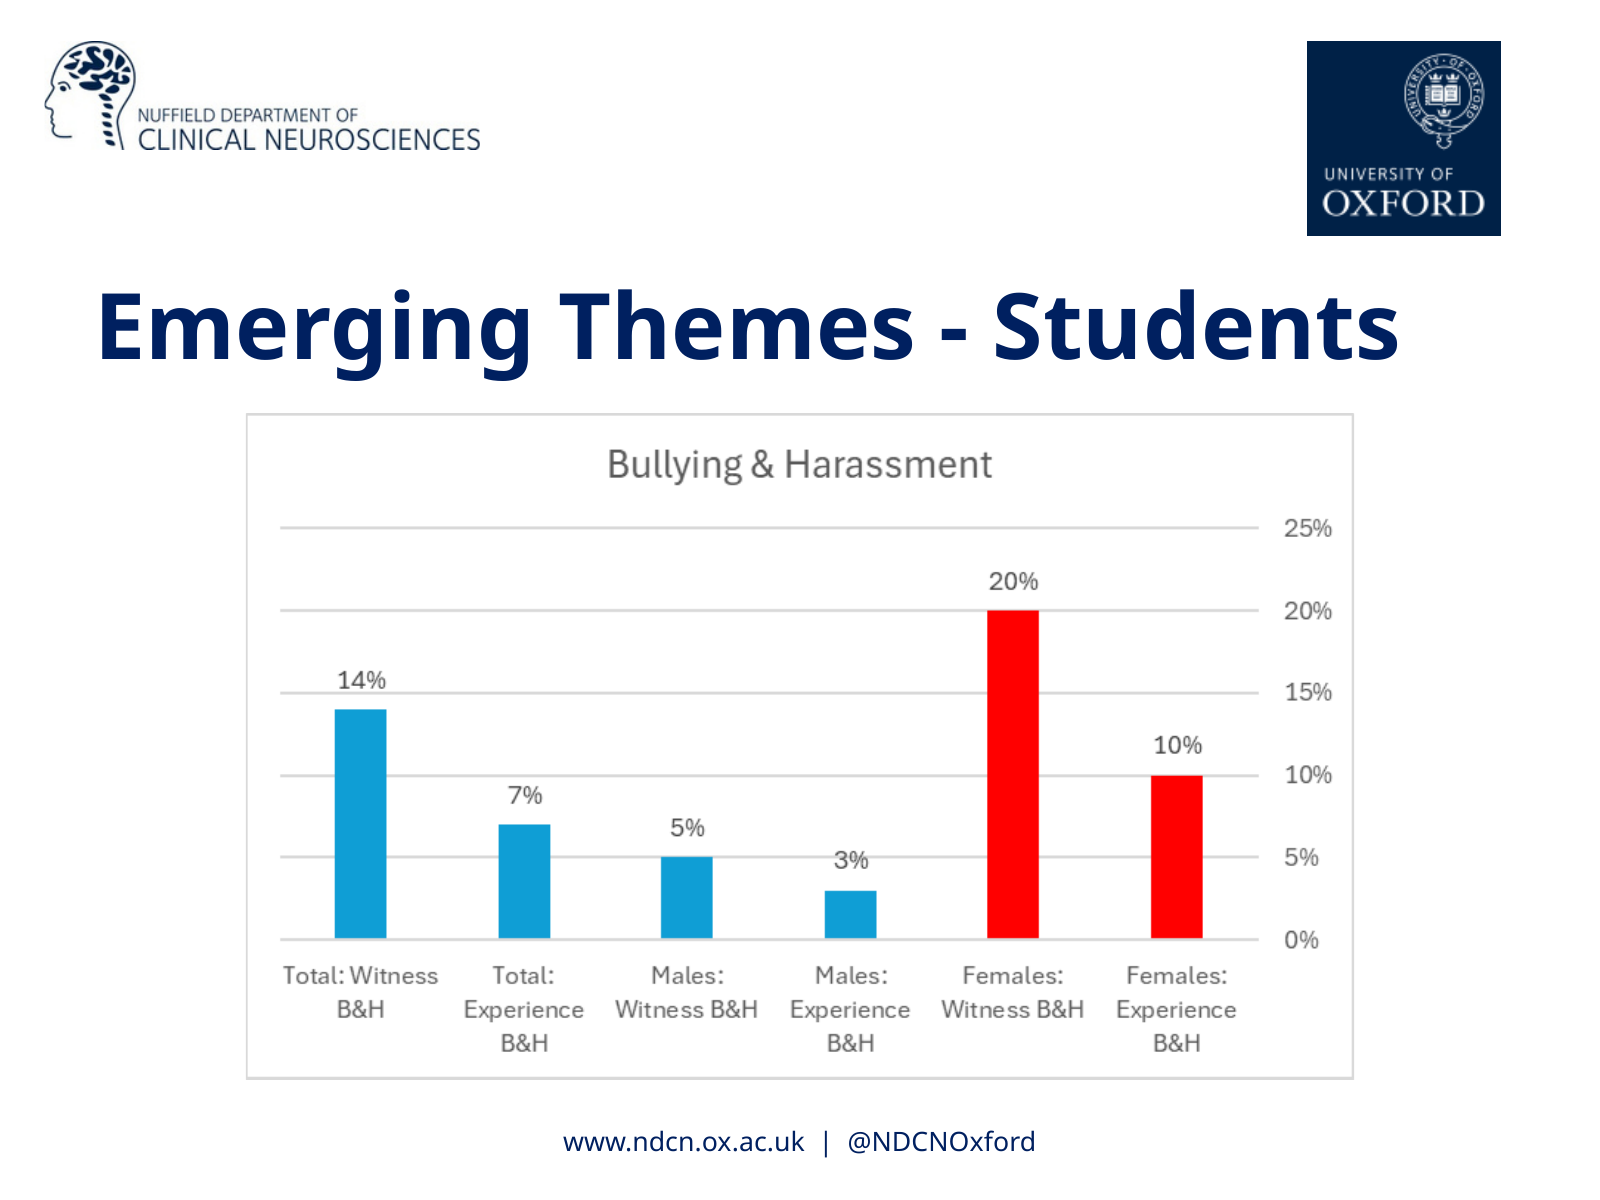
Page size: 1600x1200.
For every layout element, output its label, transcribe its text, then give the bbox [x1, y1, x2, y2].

text_box [245, 413, 1355, 1081]
text_box www.ndcn.ox.ac.uk | @NDCNOxford [563, 1124, 1252, 1157]
text_box [1307, 41, 1501, 236]
text_box Emerging Themes - Students [94, 249, 1531, 378]
text_box [44, 41, 480, 150]
